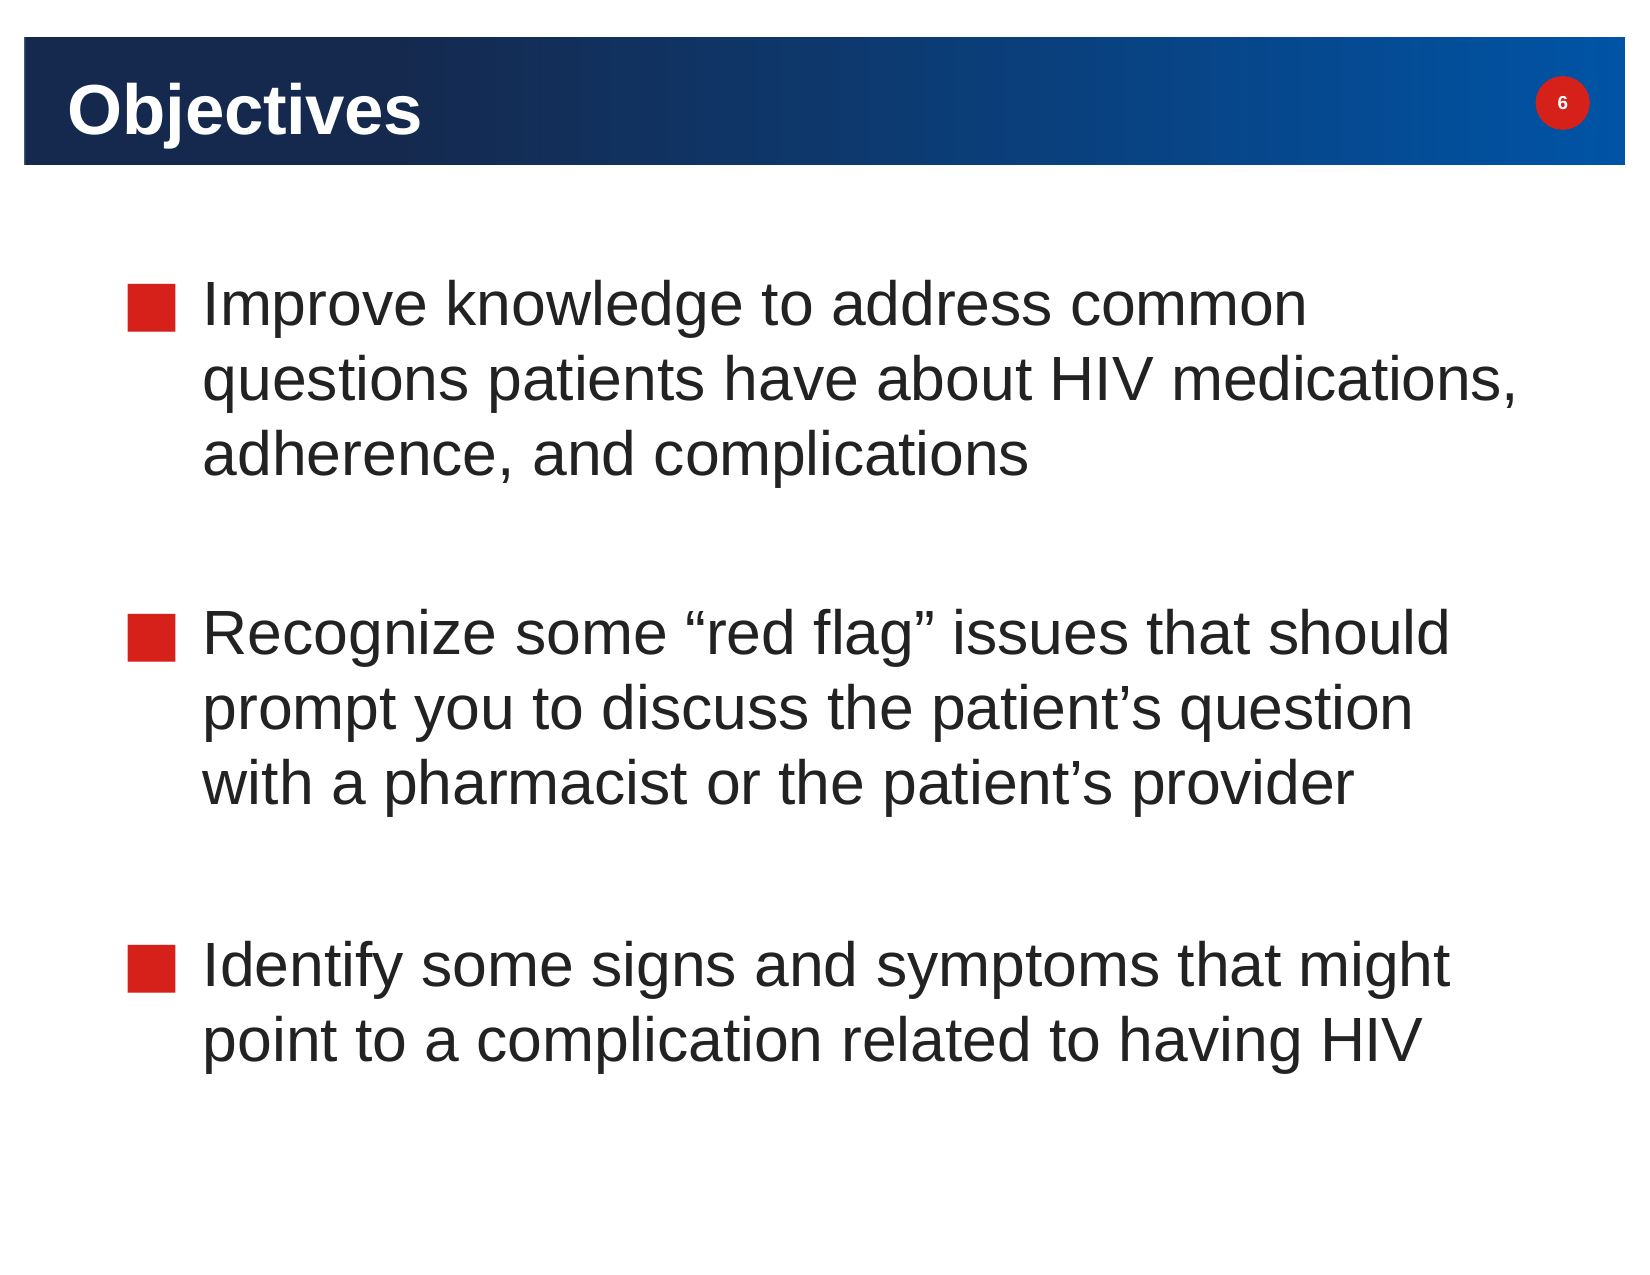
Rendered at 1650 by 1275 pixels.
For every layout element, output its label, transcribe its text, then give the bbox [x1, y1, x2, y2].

picture [24, 37, 1625, 165]
text_box 6 [1555, 88, 1571, 114]
title Objectives [57, 61, 1398, 277]
text_box Improve knowledge to address common questions patients have about HIV medications, adherence, and complications Recognize some “red flag” issues that should prompt you to discuss the patient’s question with a pharmacist or the patient’s provider Identify some signs and symptoms that might point to a complication related to having HIV [120, 261, 1522, 1074]
